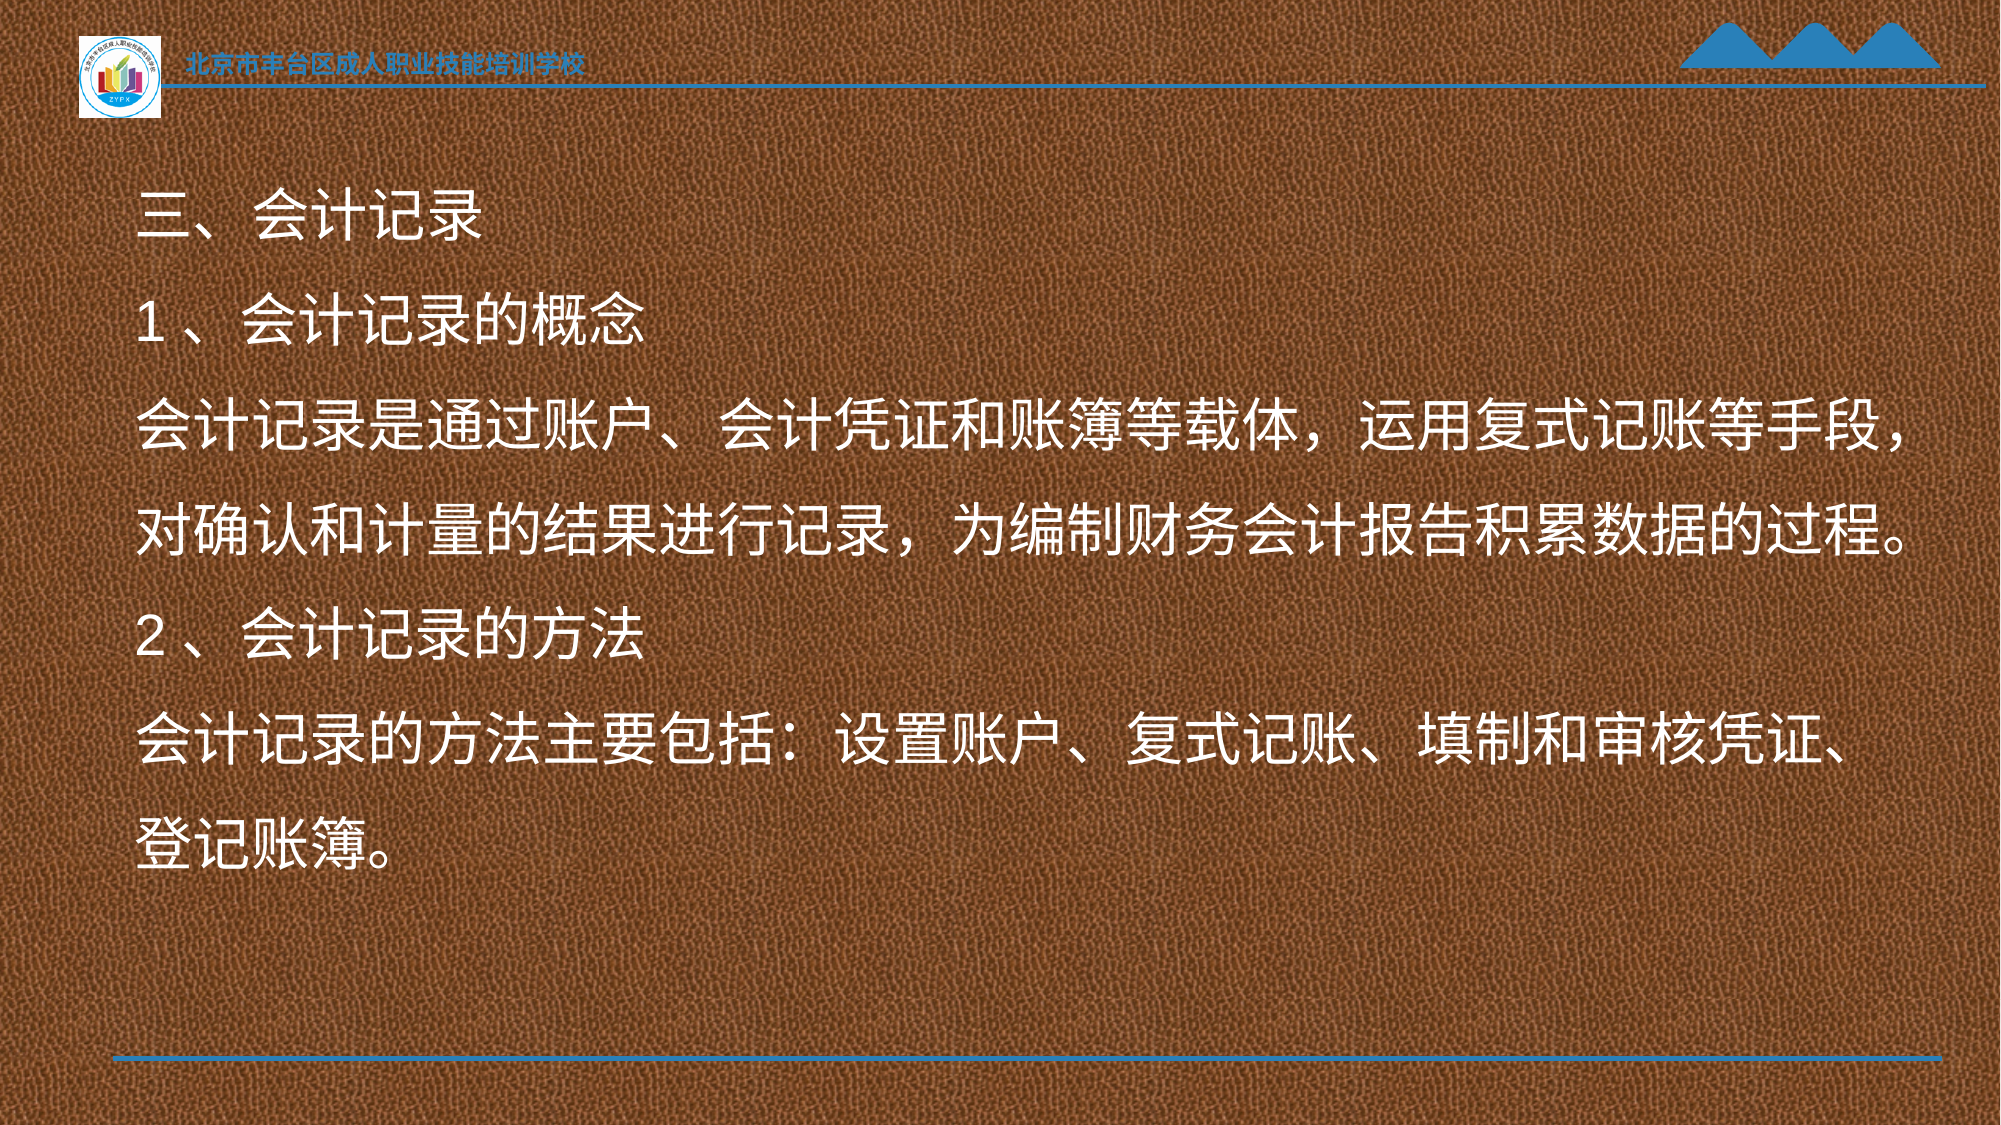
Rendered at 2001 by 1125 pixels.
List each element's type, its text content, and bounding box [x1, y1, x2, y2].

text_box [1840, 21, 1944, 70]
text_box 三、会计记录 1、会计记录的概念 会计记录是通过账户、会计凭证和账簿等载体，运用复式记账等手段，对确认和计量的结果进行记录，为编制财务会计报告积累数据的过程。 2、会计记录的方法 会计记录的方法主要包括：设置账户、复式记账、填制和审核凭证、登记账簿。 [120, 135, 1943, 990]
text_box [1677, 21, 1772, 70]
text_box 北京市丰台区成人职业技能培训学校 [170, 40, 632, 85]
text_box [1763, 21, 1853, 70]
picture [0, 0, 2001, 1125]
